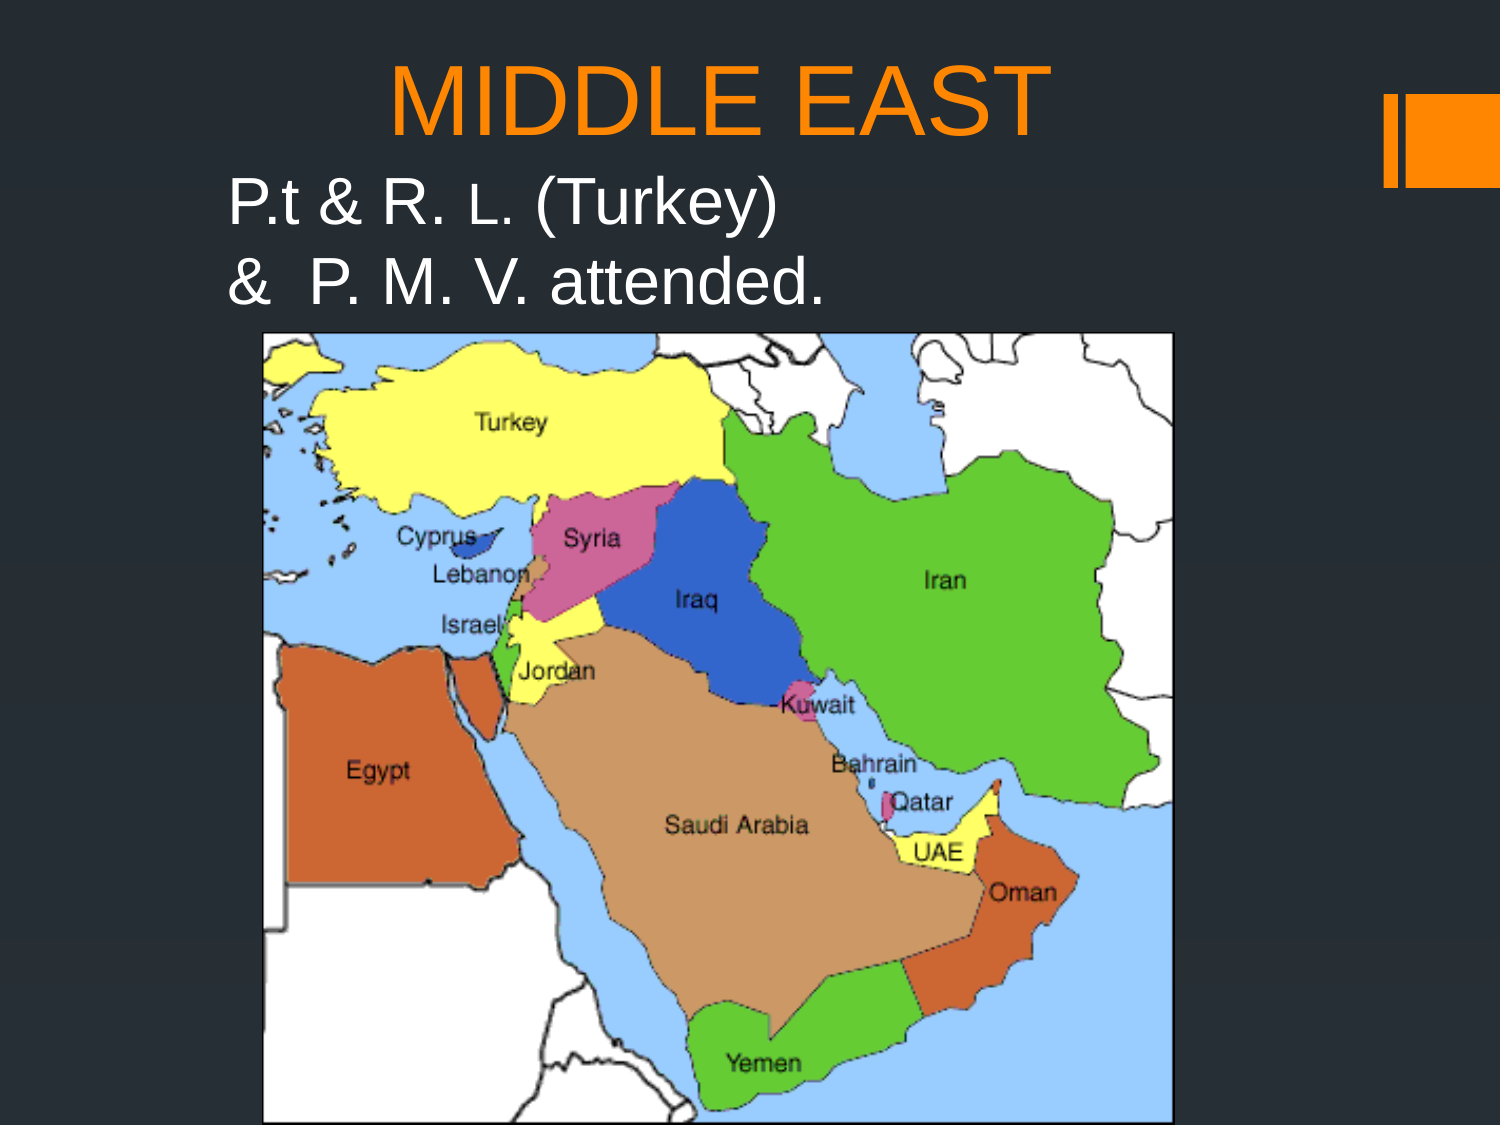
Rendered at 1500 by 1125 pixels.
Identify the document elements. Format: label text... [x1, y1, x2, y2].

title MIDDLE EAST [137, 0, 1305, 163]
subtitle P.t & R. L. (Turkey) & P. M. V. attended. [212, 149, 1500, 288]
picture [261, 332, 1176, 1125]
